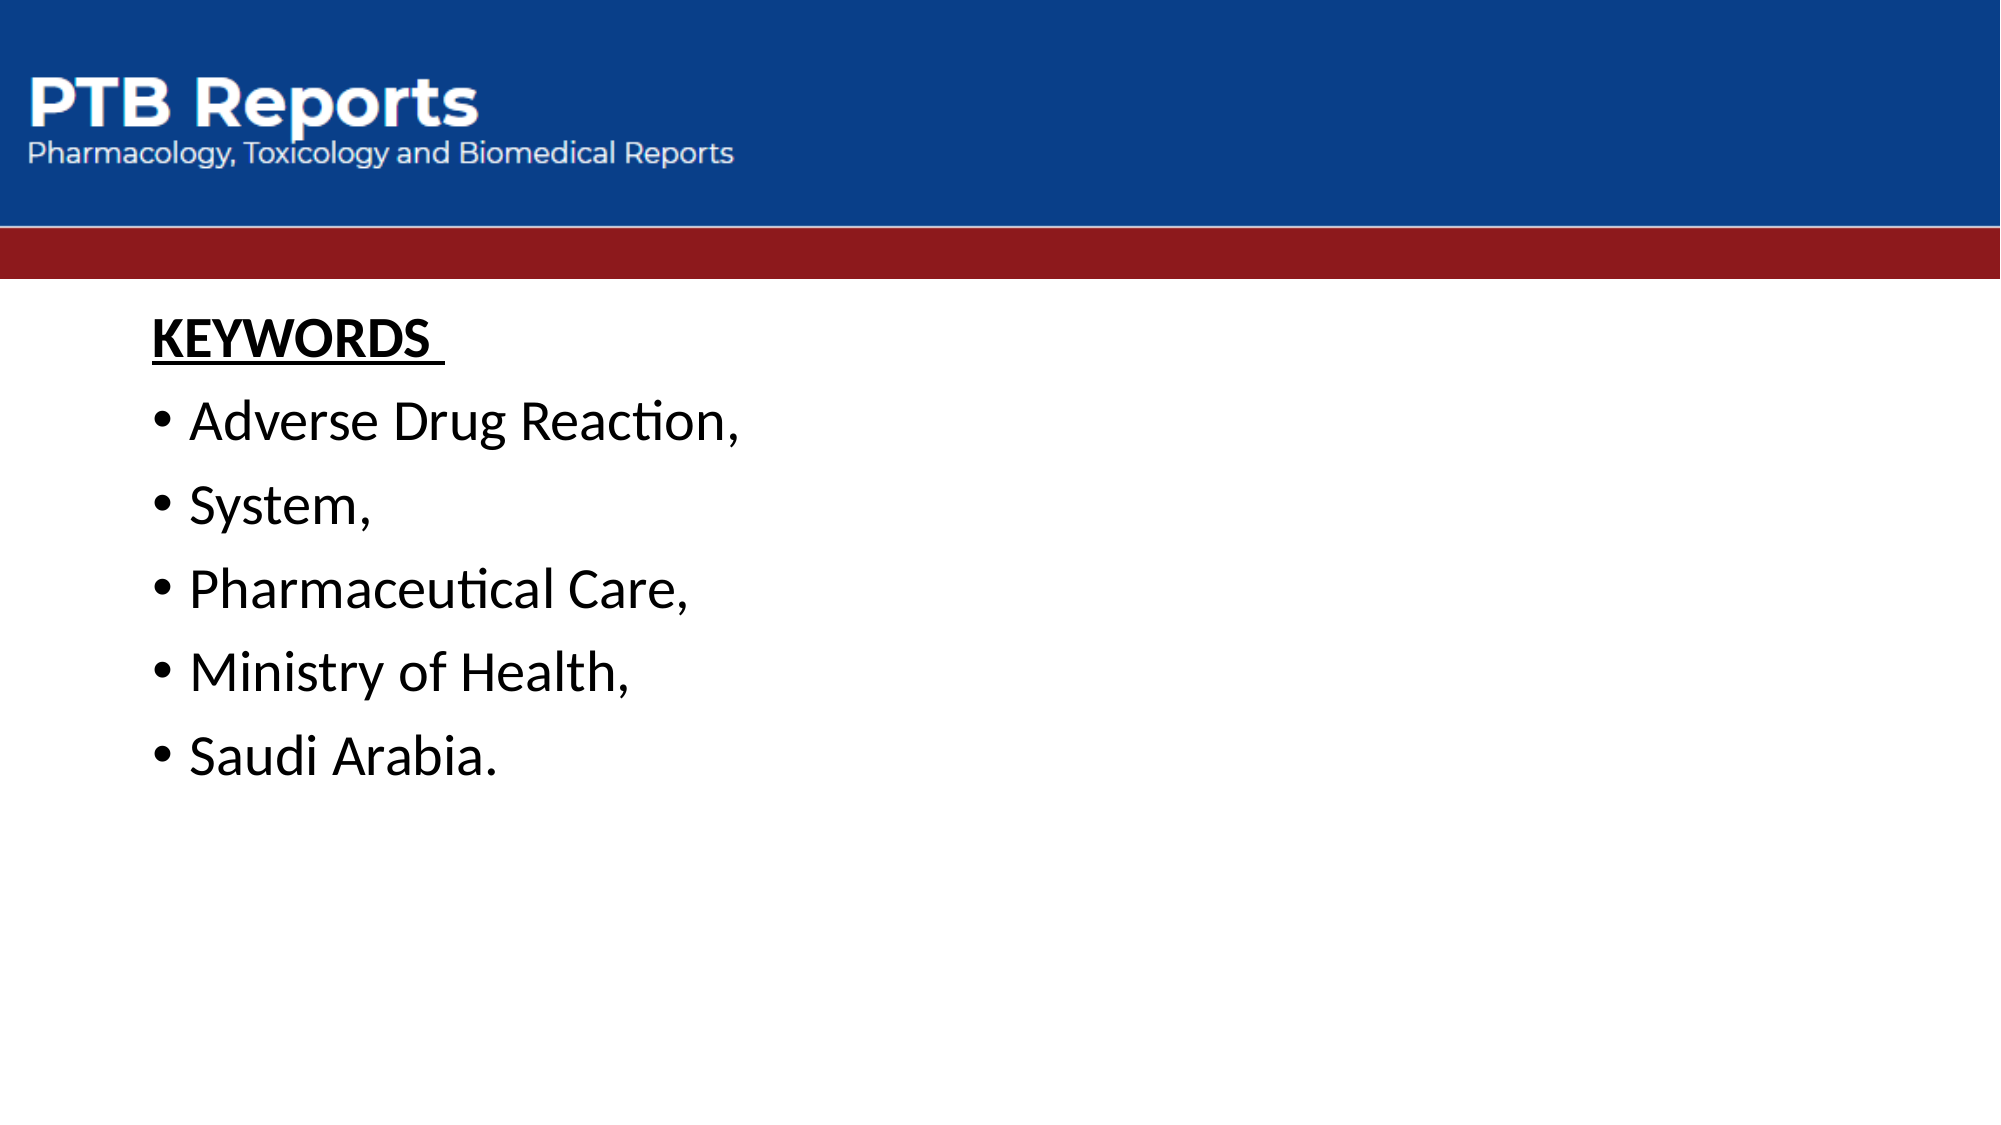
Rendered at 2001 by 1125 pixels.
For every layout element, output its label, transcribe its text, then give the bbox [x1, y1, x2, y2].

list KEYWORDS Adverse Drug Reaction, System, Pharmaceutical Care, Ministry of Health, Saudi Arabia. [137, 299, 1863, 1062]
picture [0, 0, 2000, 279]
